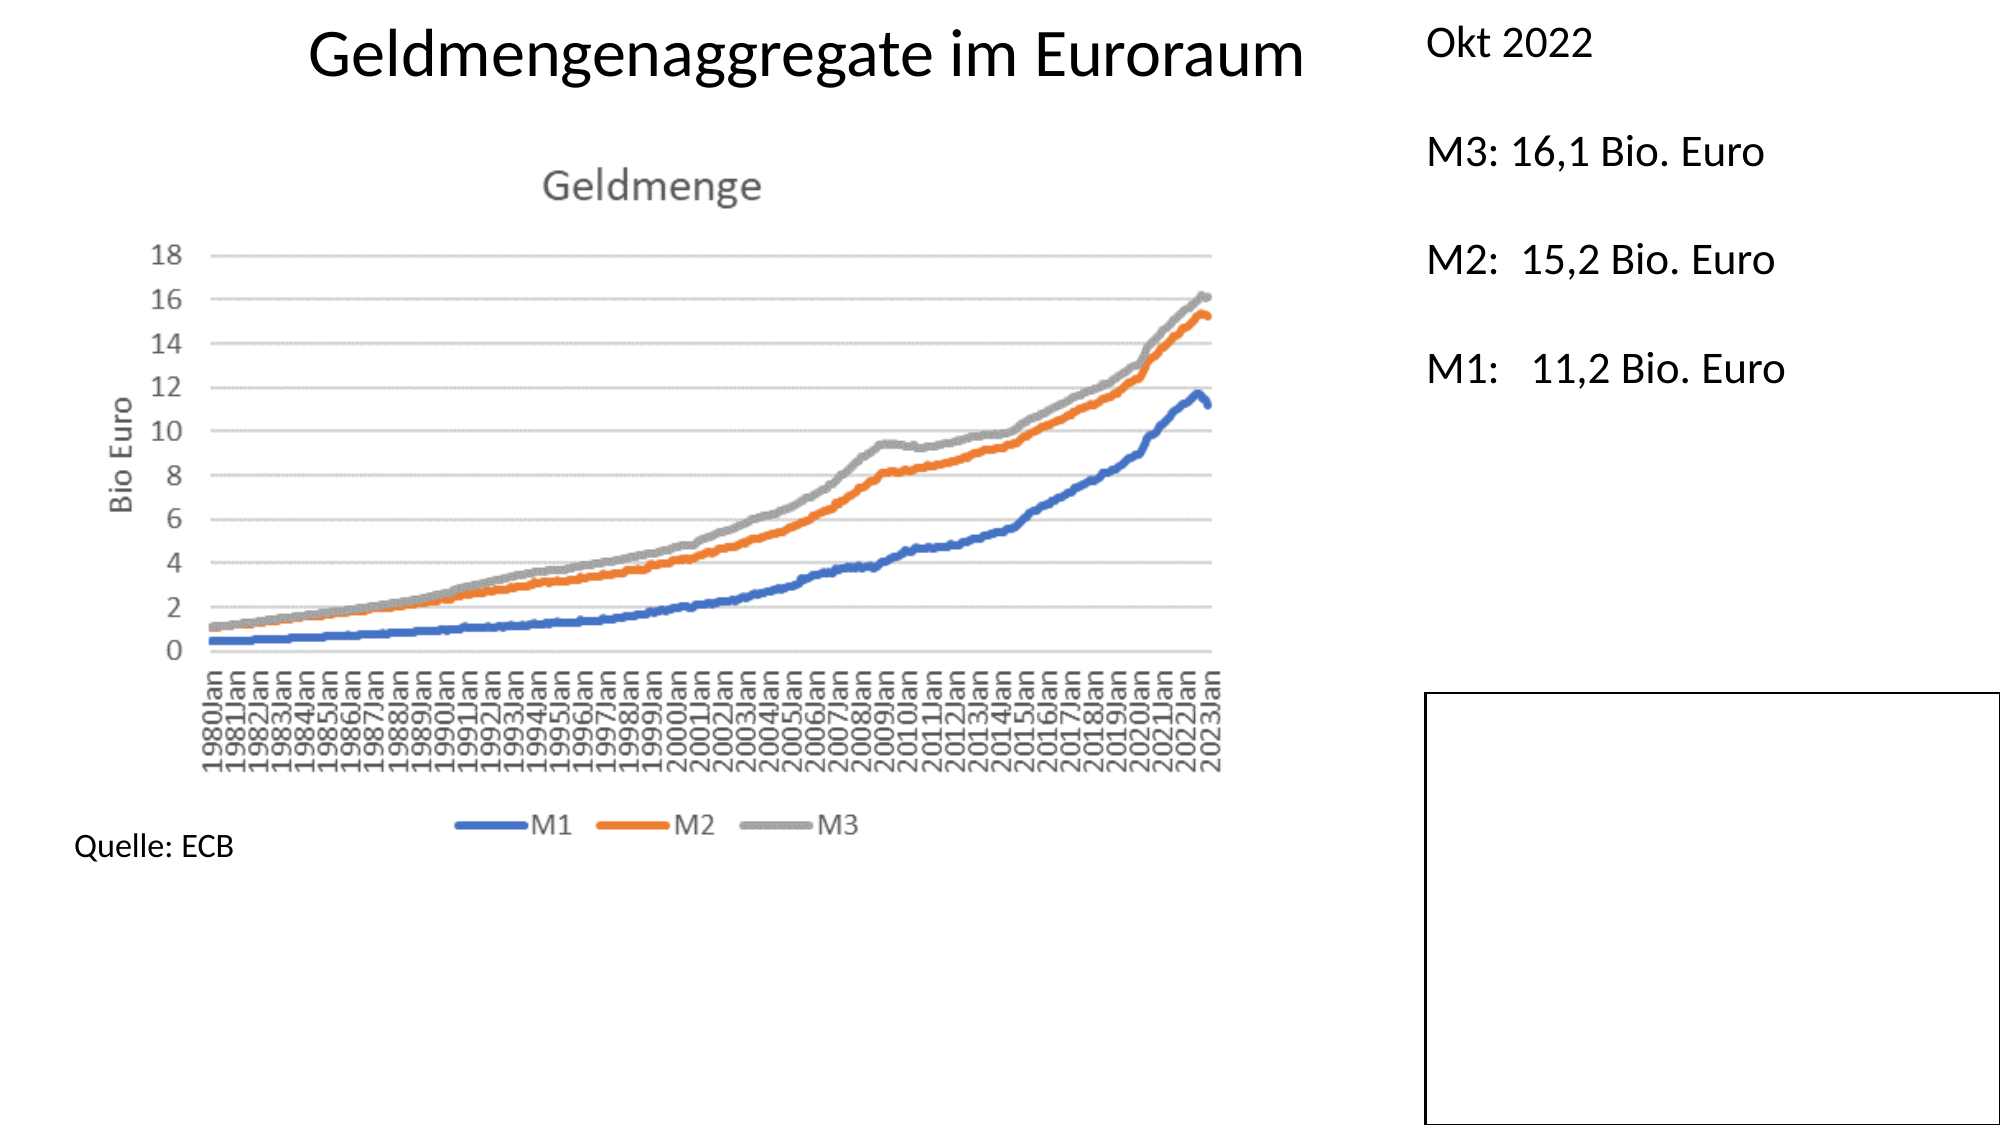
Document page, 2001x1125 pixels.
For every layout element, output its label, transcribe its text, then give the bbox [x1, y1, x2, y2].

text_box Okt 2022 M3: 16,1 Bio. Euro M2: 15,2 Bio. Euro M1: 11,2 Bio. Euro [1412, 5, 1829, 403]
picture [56, 128, 1250, 876]
text_box Geldmengenaggregate im Euroraum [295, 1, 1320, 97]
text_box [1424, 692, 2000, 1125]
